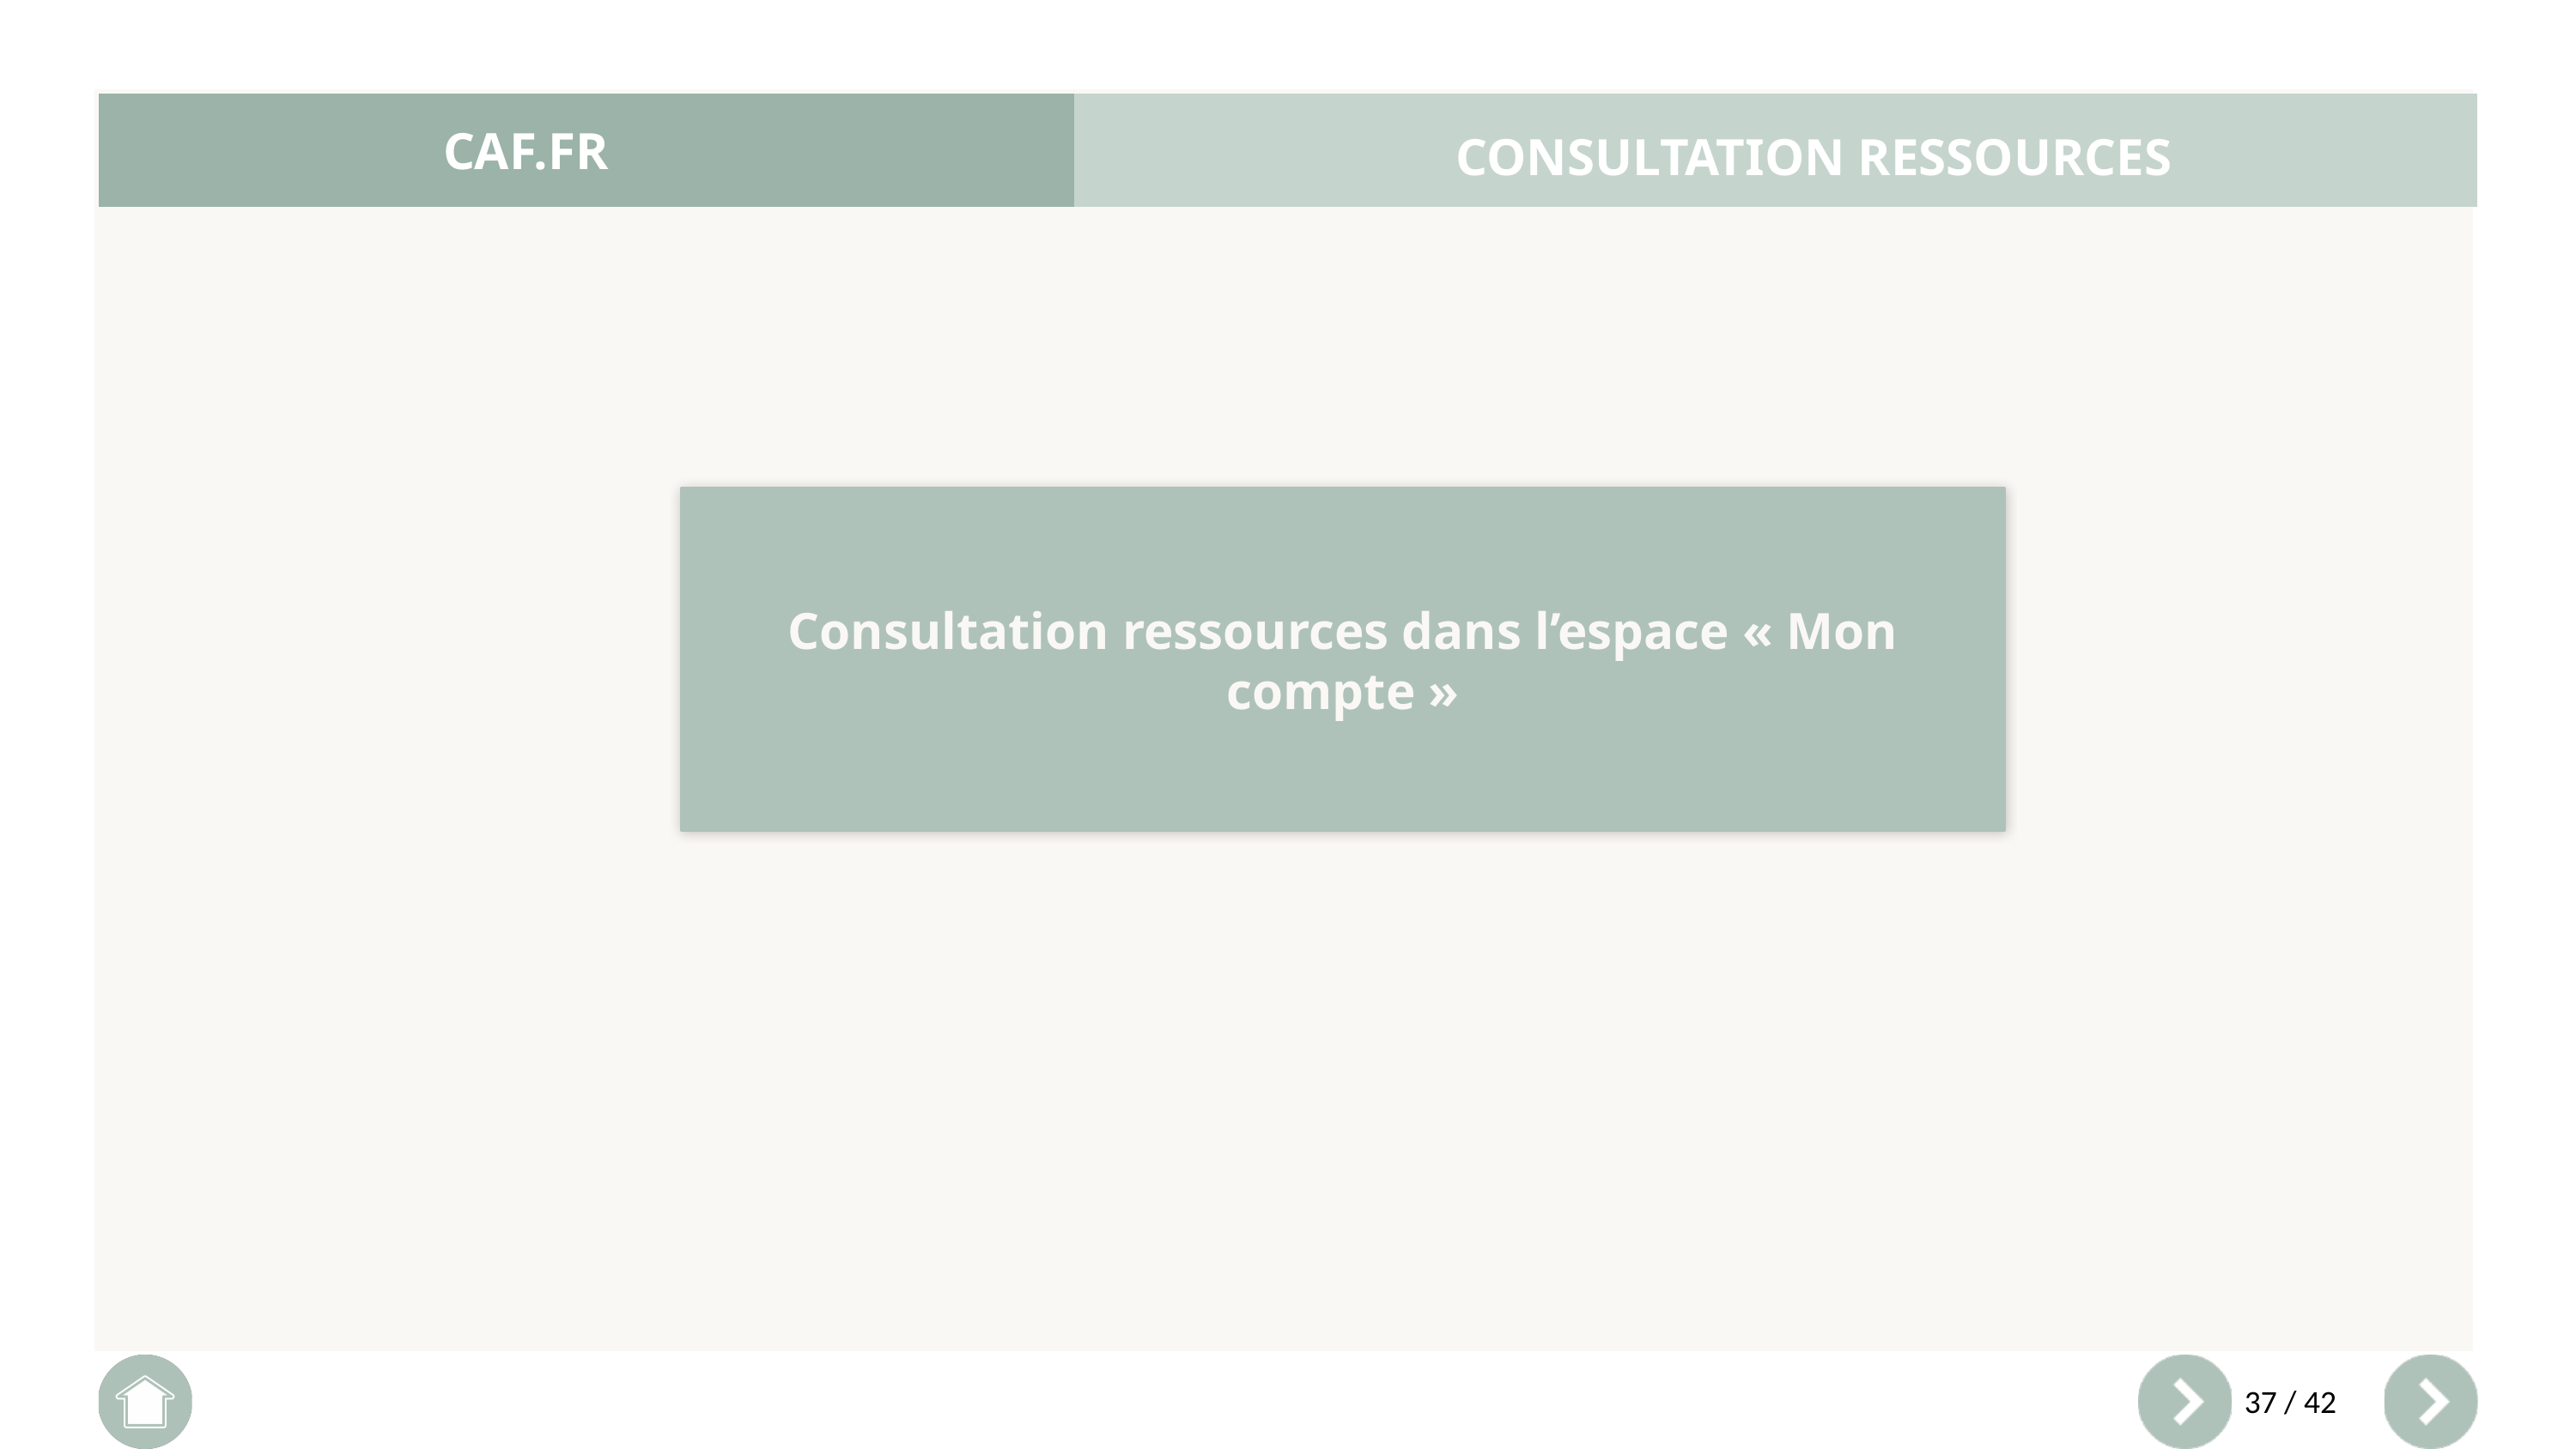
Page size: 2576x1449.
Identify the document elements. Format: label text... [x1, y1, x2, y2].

picture [98, 1355, 192, 1449]
text_box CONSULTATION RESSOURCES [1170, 111, 2458, 192]
picture [2138, 1355, 2233, 1449]
text_box [1075, 53, 2479, 209]
picture [2384, 1355, 2478, 1449]
text_box Consultation ressources dans l’espace « Mon compte » [680, 487, 2006, 832]
text_box CAF.FR ​ [298, 119, 767, 180]
